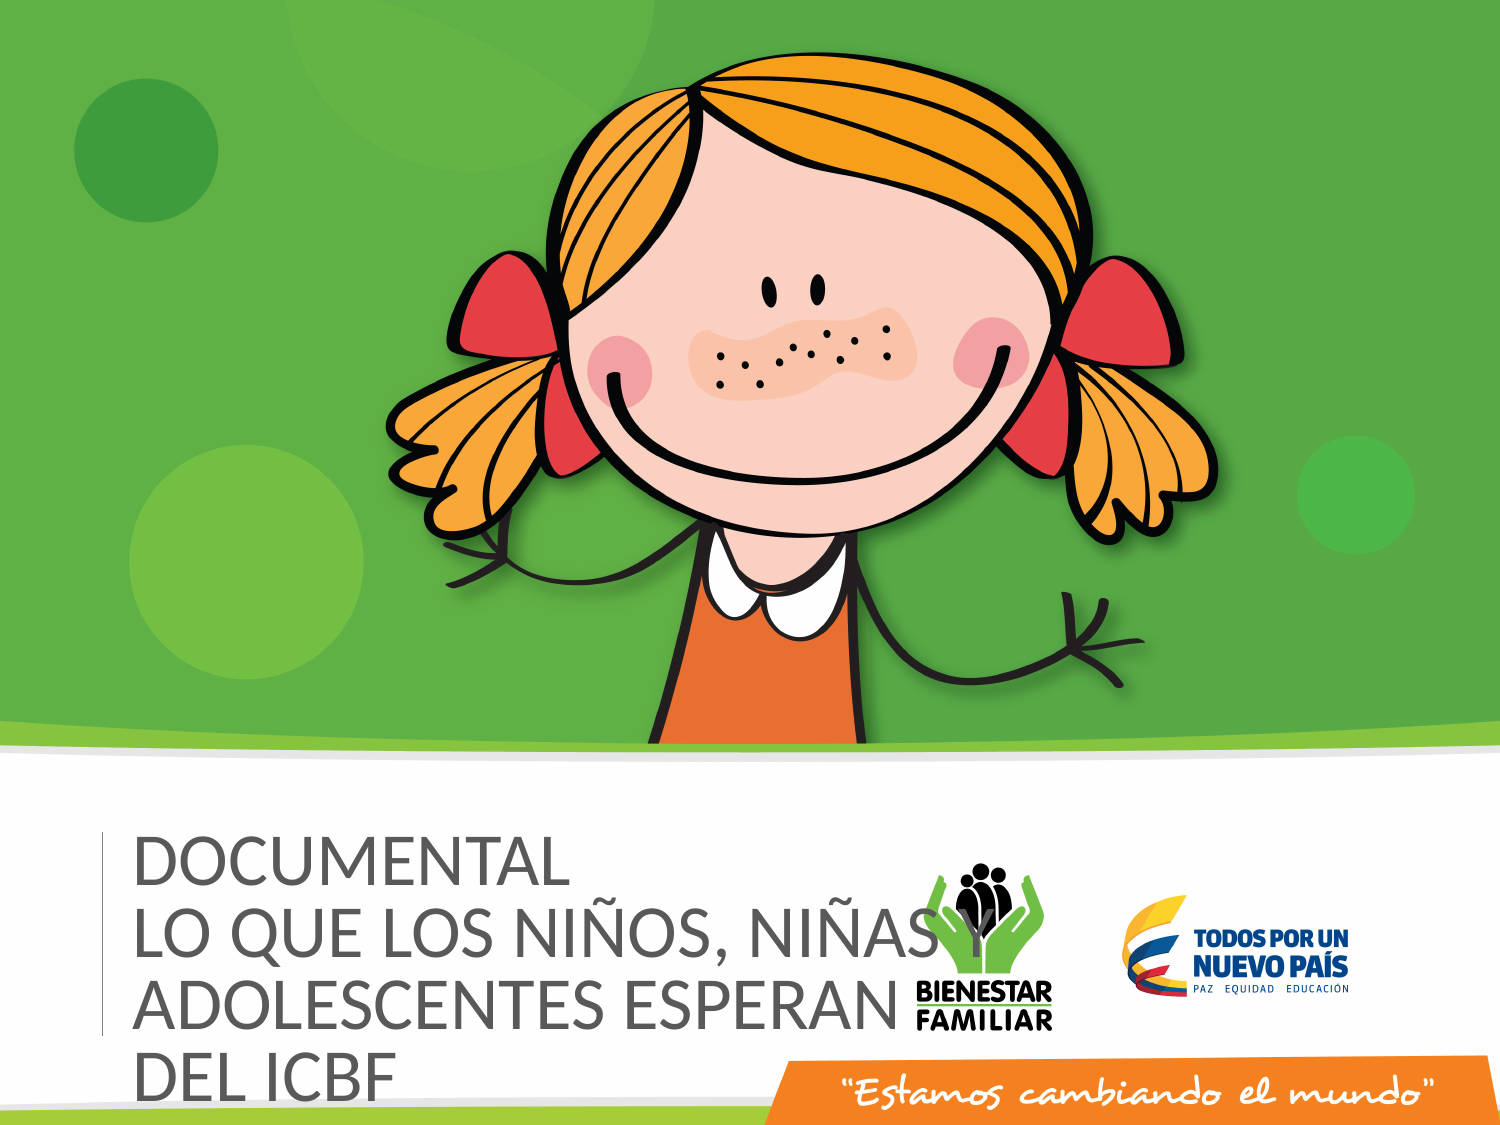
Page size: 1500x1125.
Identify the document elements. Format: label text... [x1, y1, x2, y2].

picture [0, 0, 1500, 1125]
text_box DOCUMENTAL LO QUE LOS NIÑOS, NIÑAS Y ADOLESCENTES ESPERAN DEL ICBF [117, 820, 1047, 1124]
